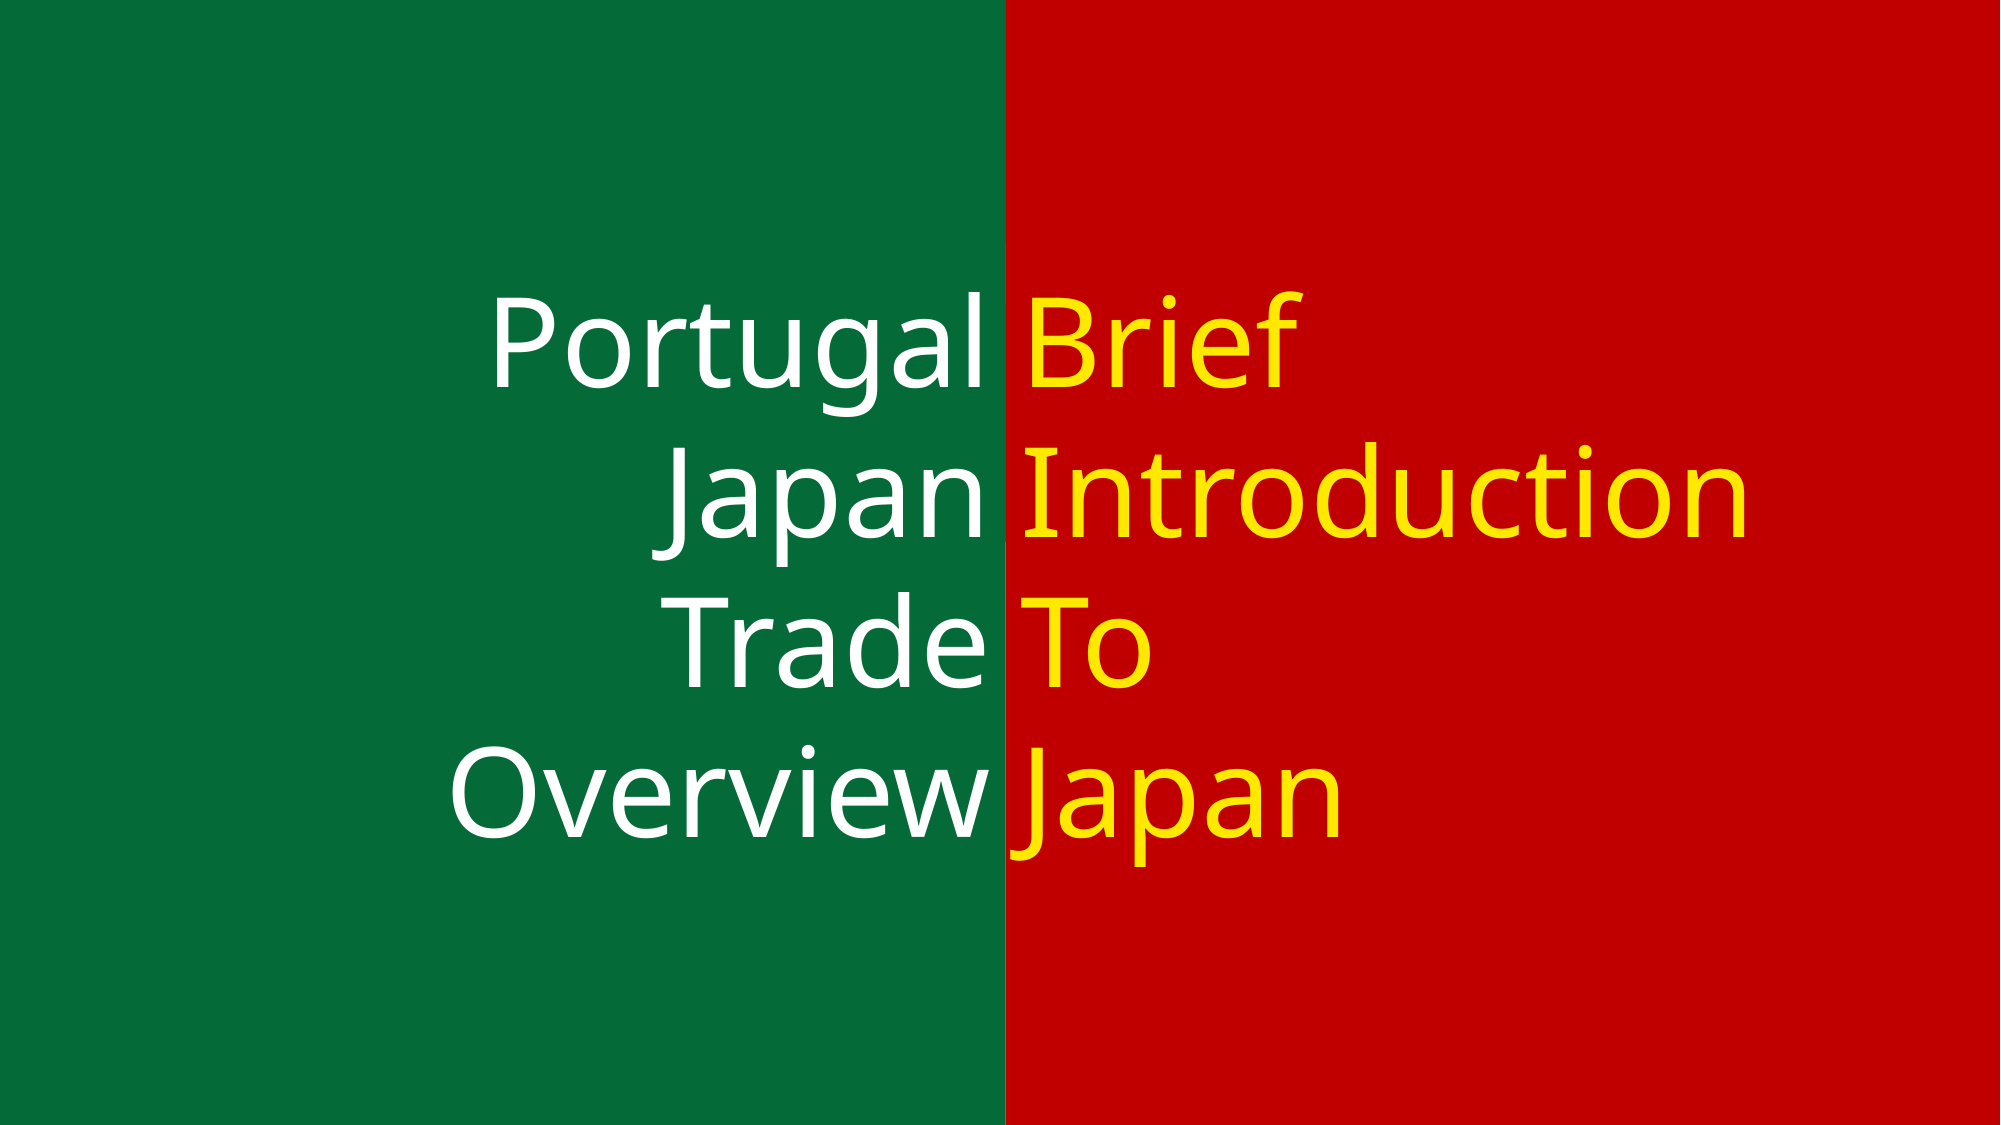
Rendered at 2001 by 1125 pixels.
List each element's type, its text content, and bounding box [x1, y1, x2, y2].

text_box Brief Introduction To Japan [1007, 0, 2000, 1125]
list Introduction Economy Economic development Doing business Keiretsu Distribution system Main trading partners [1007, 599, 1808, 1125]
text_box Portugal Japan Trade Overview [0, 0, 1007, 1125]
